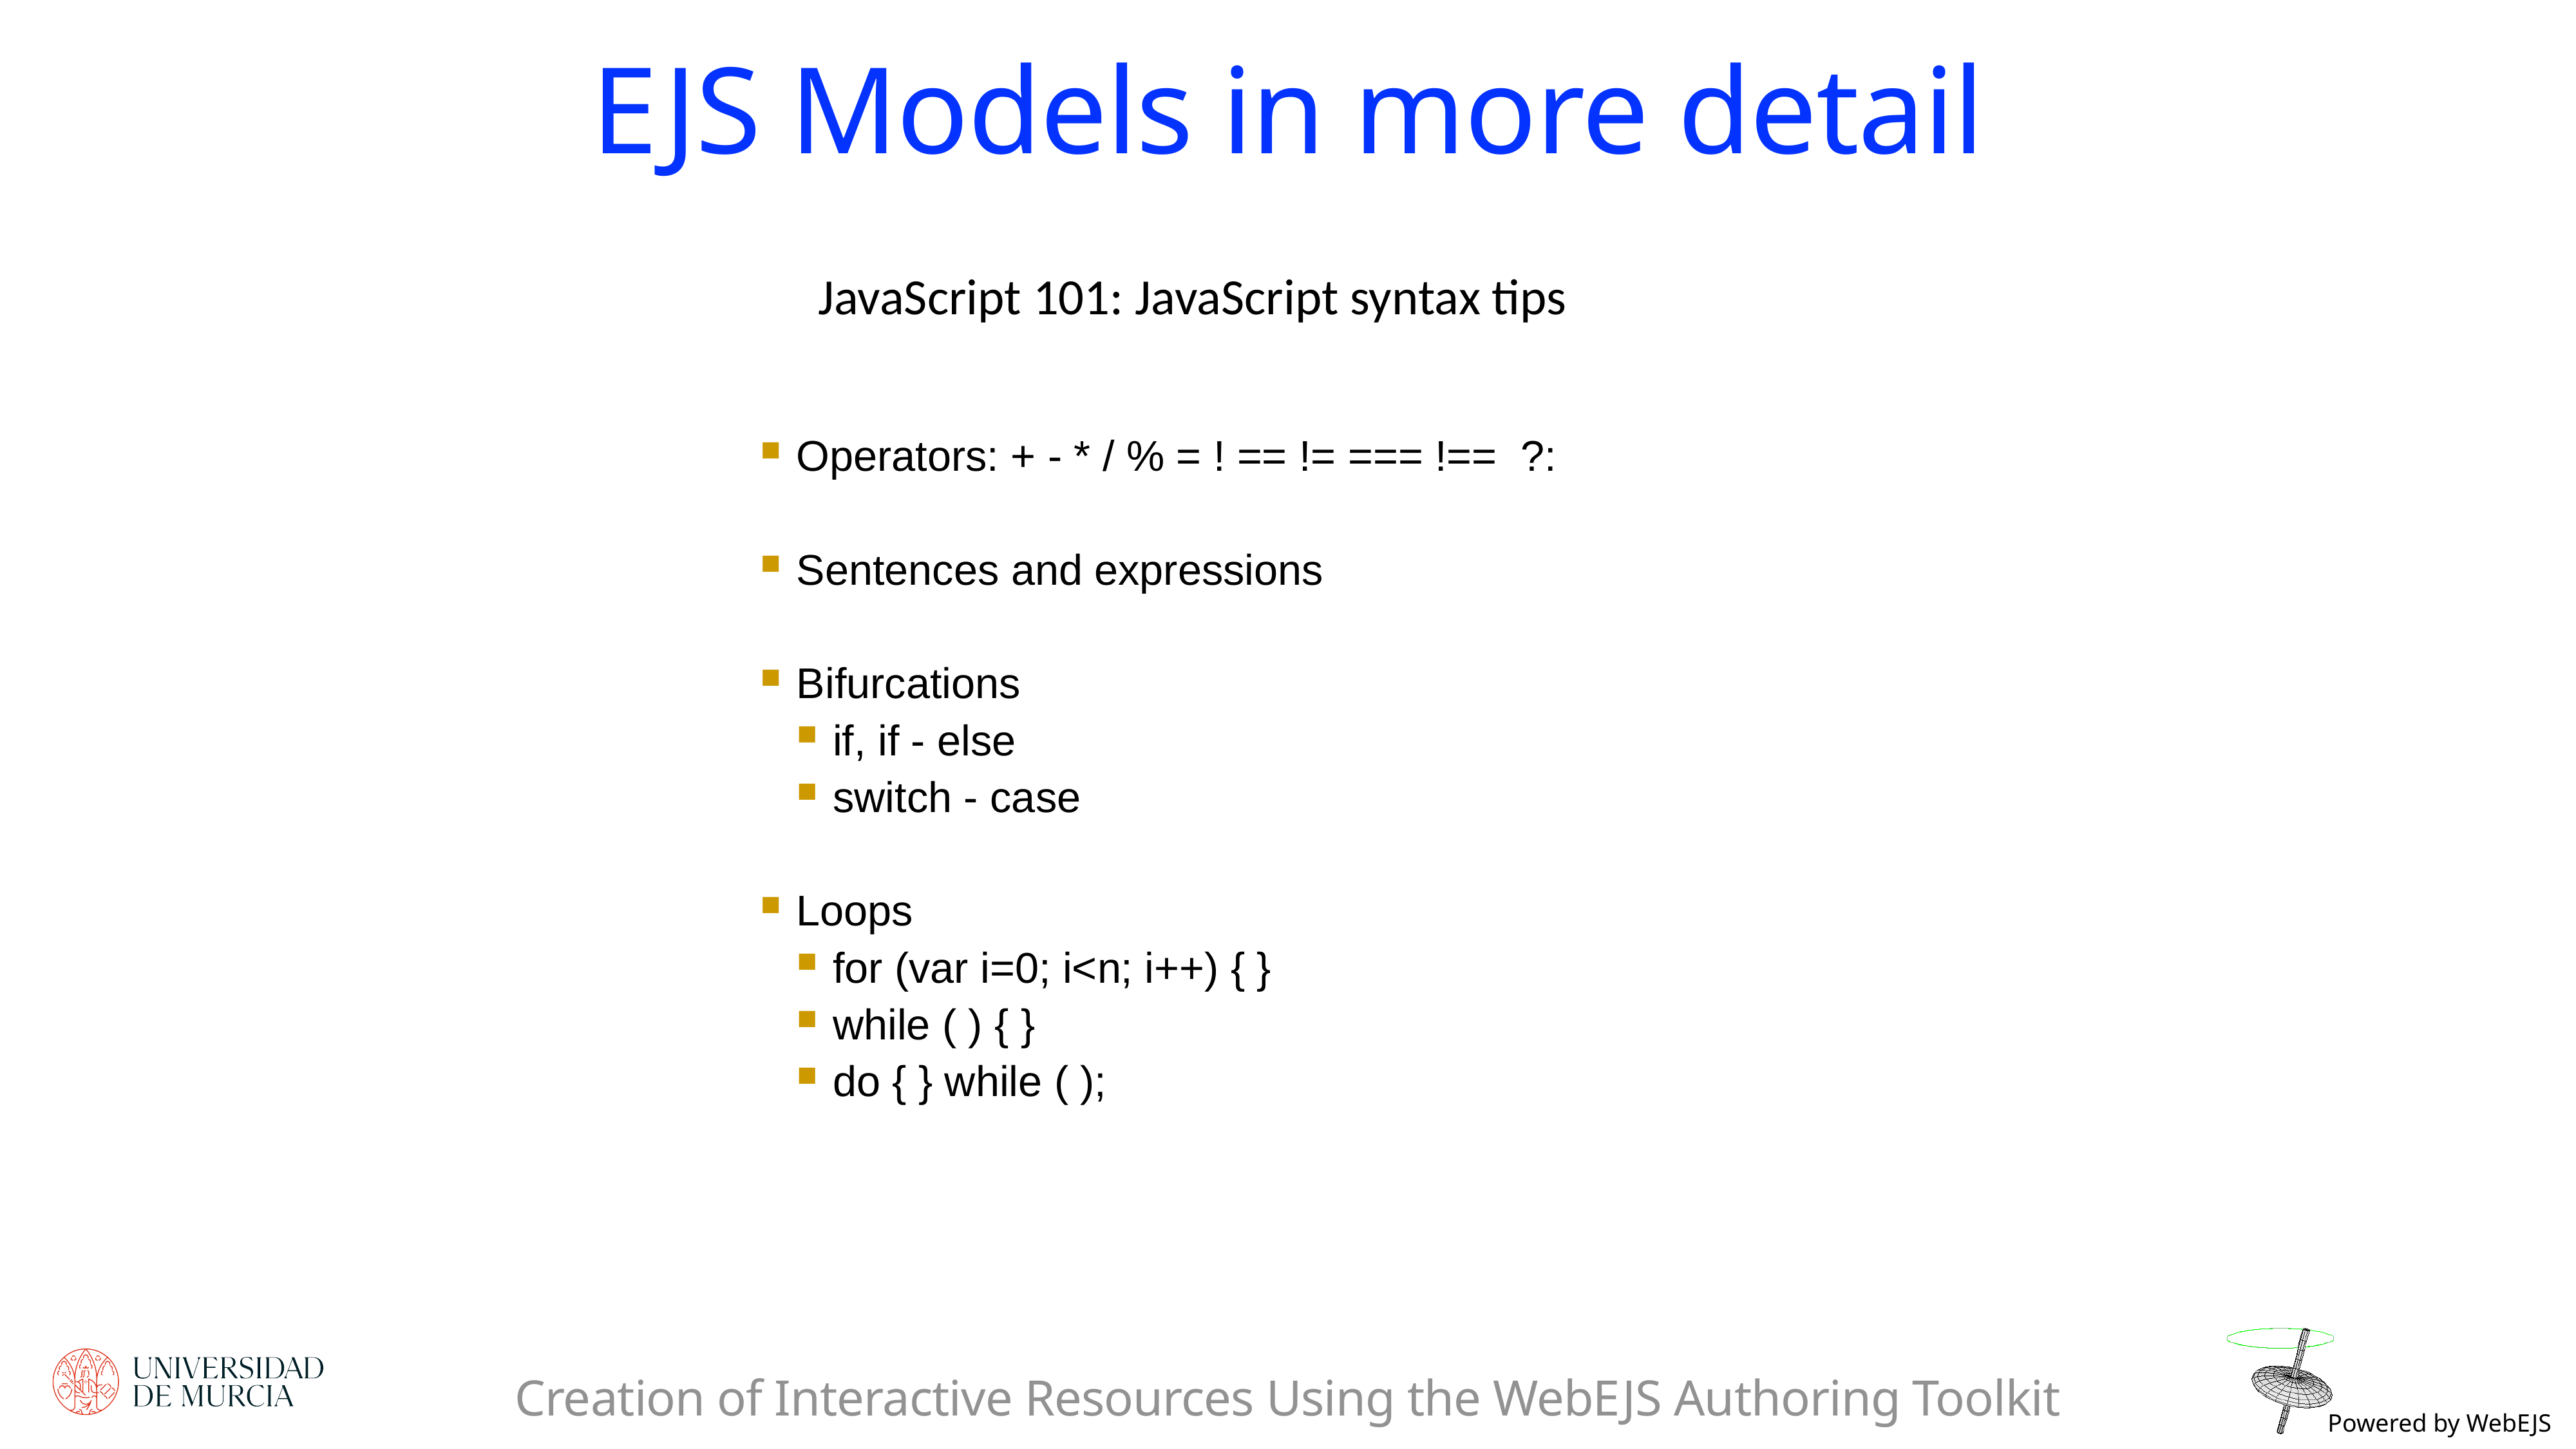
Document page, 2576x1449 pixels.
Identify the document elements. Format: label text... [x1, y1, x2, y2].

title EJS Models in more detail [119, 56, 2457, 316]
text_box Powered by WebEJS [2355, 1402, 2576, 1443]
list Operators: + - * / % = ! == != === !== ?: Sentences and expressions Bifurcations if, if - else switch - case Loops for (var i=0; i<n; i++) { } while ( ) { } do { } while ( ); [755, 422, 1746, 1226]
text_box Creation of Interactive Resources Using the WebEJS Authoring Toolkit [502, 1333, 2074, 1431]
picture [37, 1332, 339, 1432]
text_box JavaScript 101: JavaScript syntax tips [757, 234, 1627, 355]
picture [2213, 1321, 2355, 1443]
